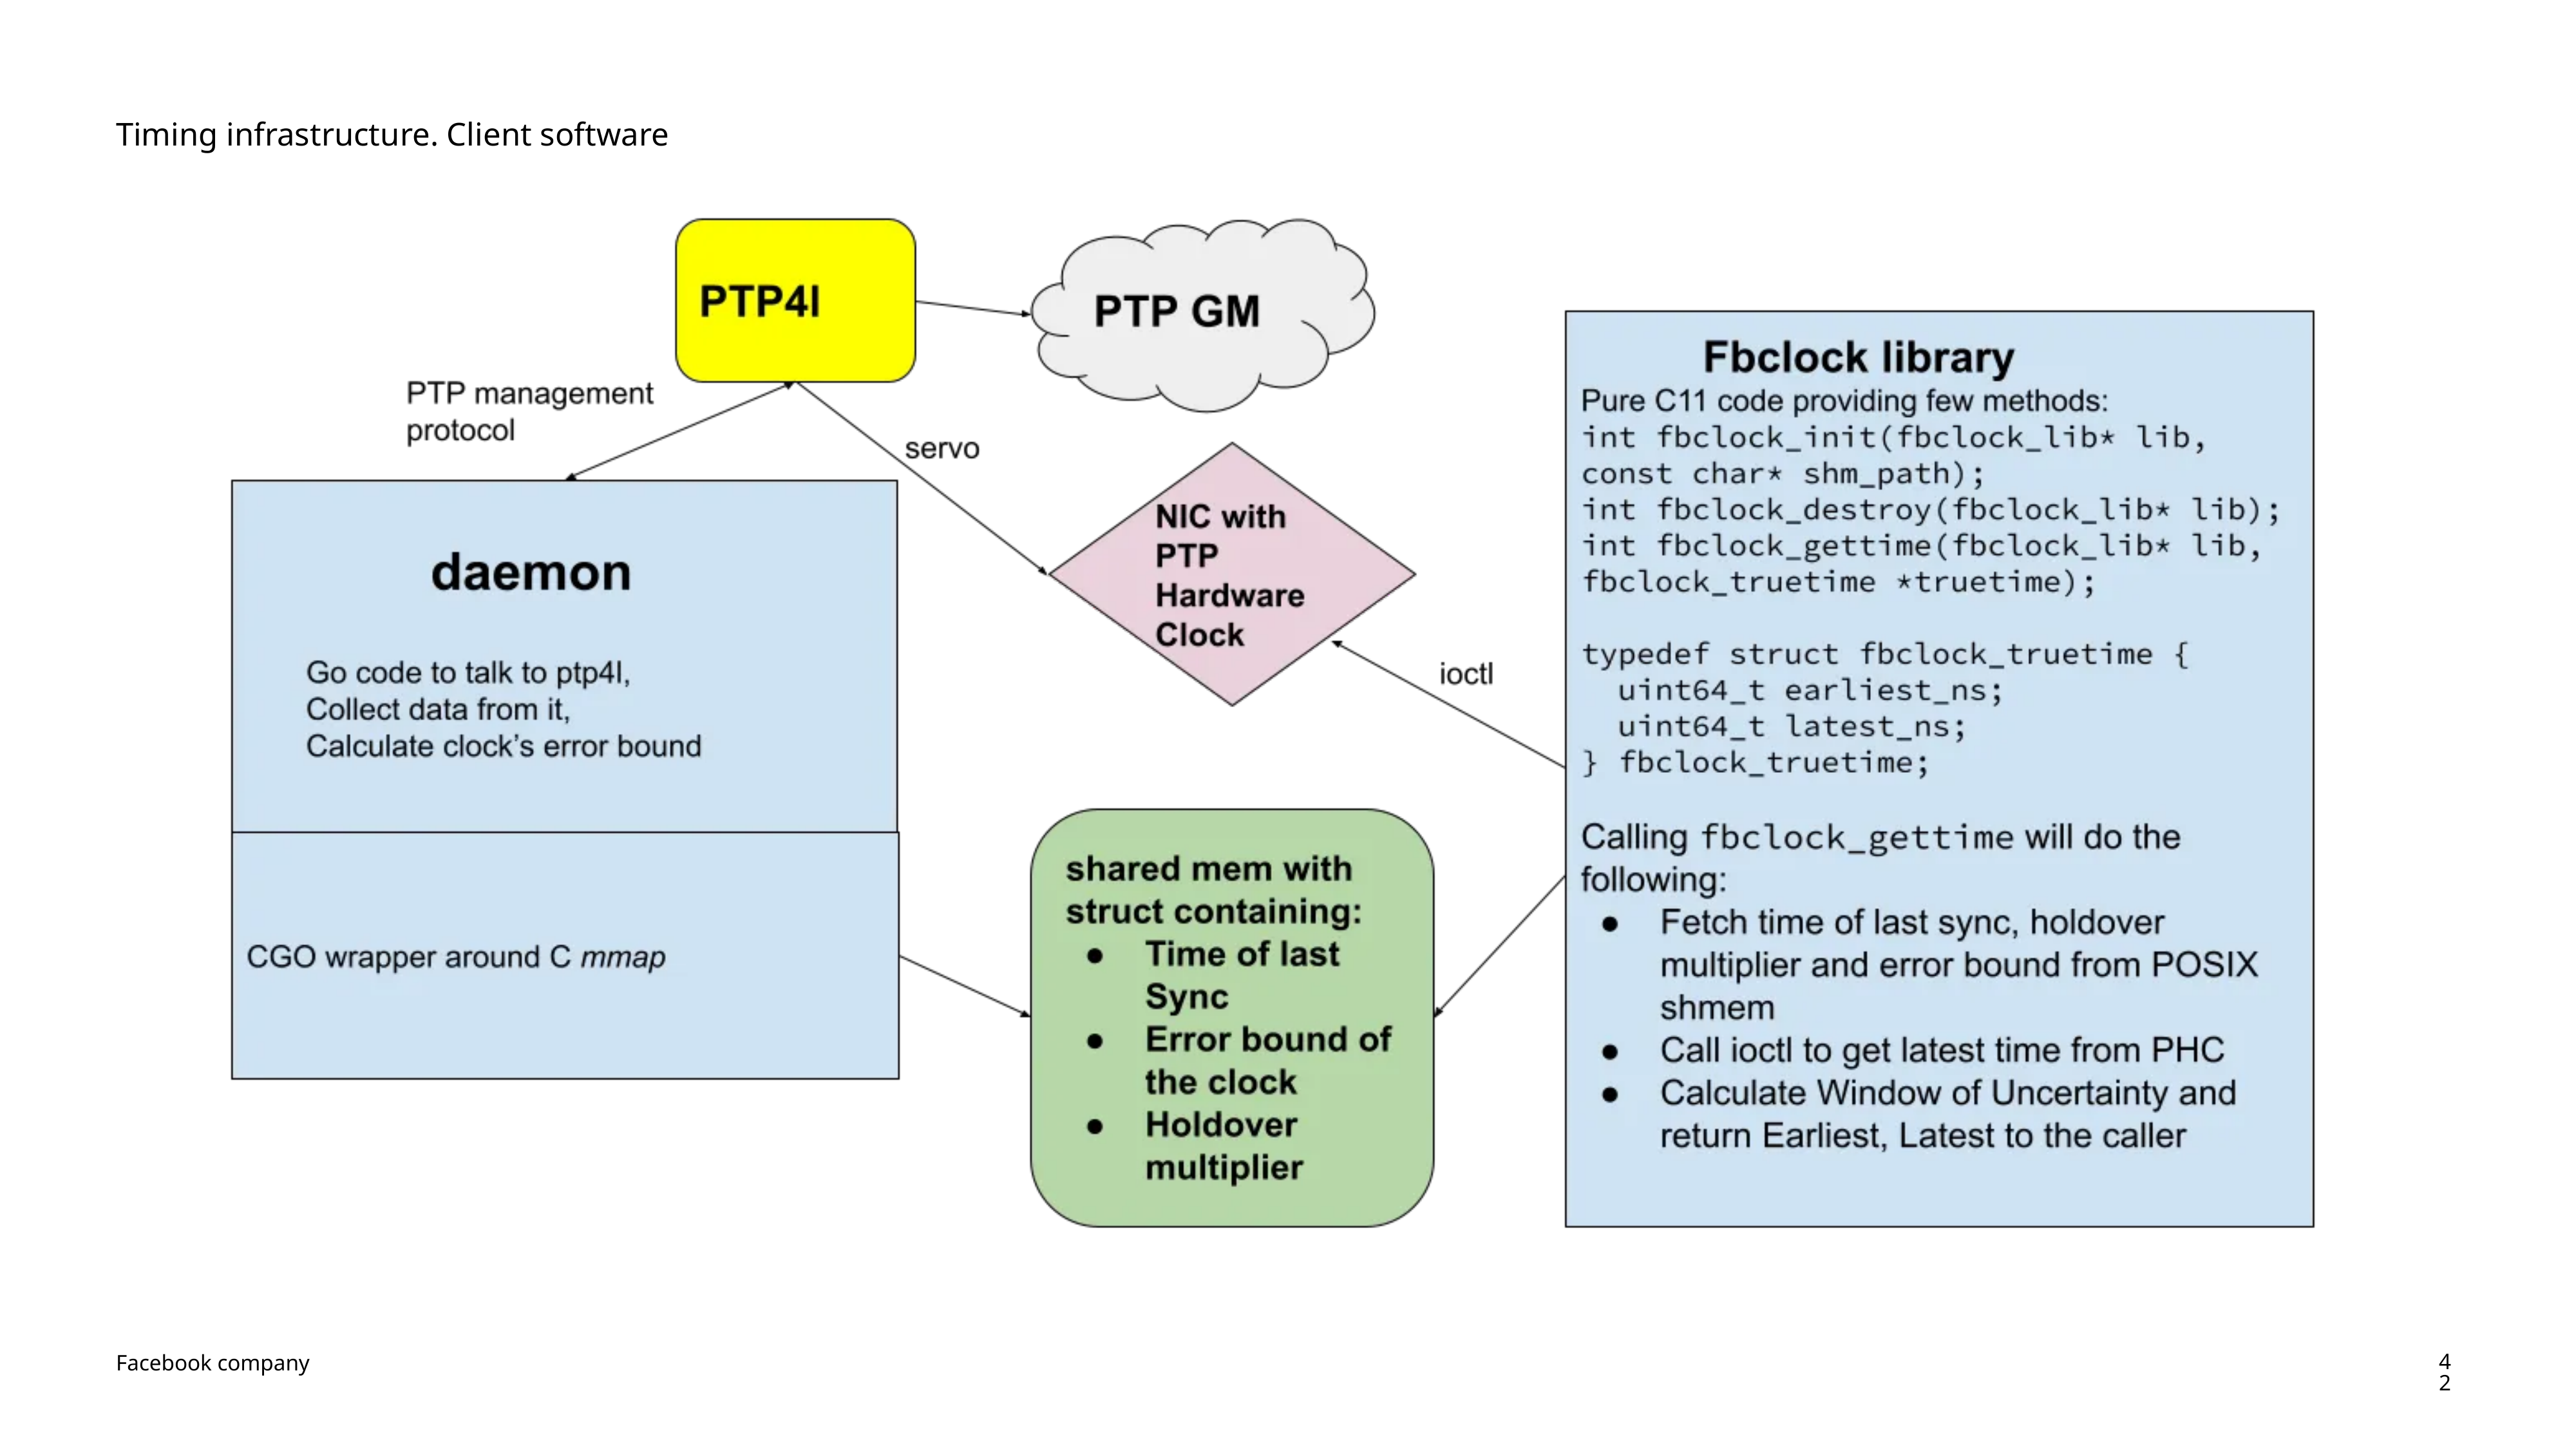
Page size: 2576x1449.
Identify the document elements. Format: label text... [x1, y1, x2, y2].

list Timing infrastructure. Client software [115, 114, 1266, 153]
picture [212, 207, 2352, 1353]
slide_number 42 [2438, 1349, 2454, 1376]
